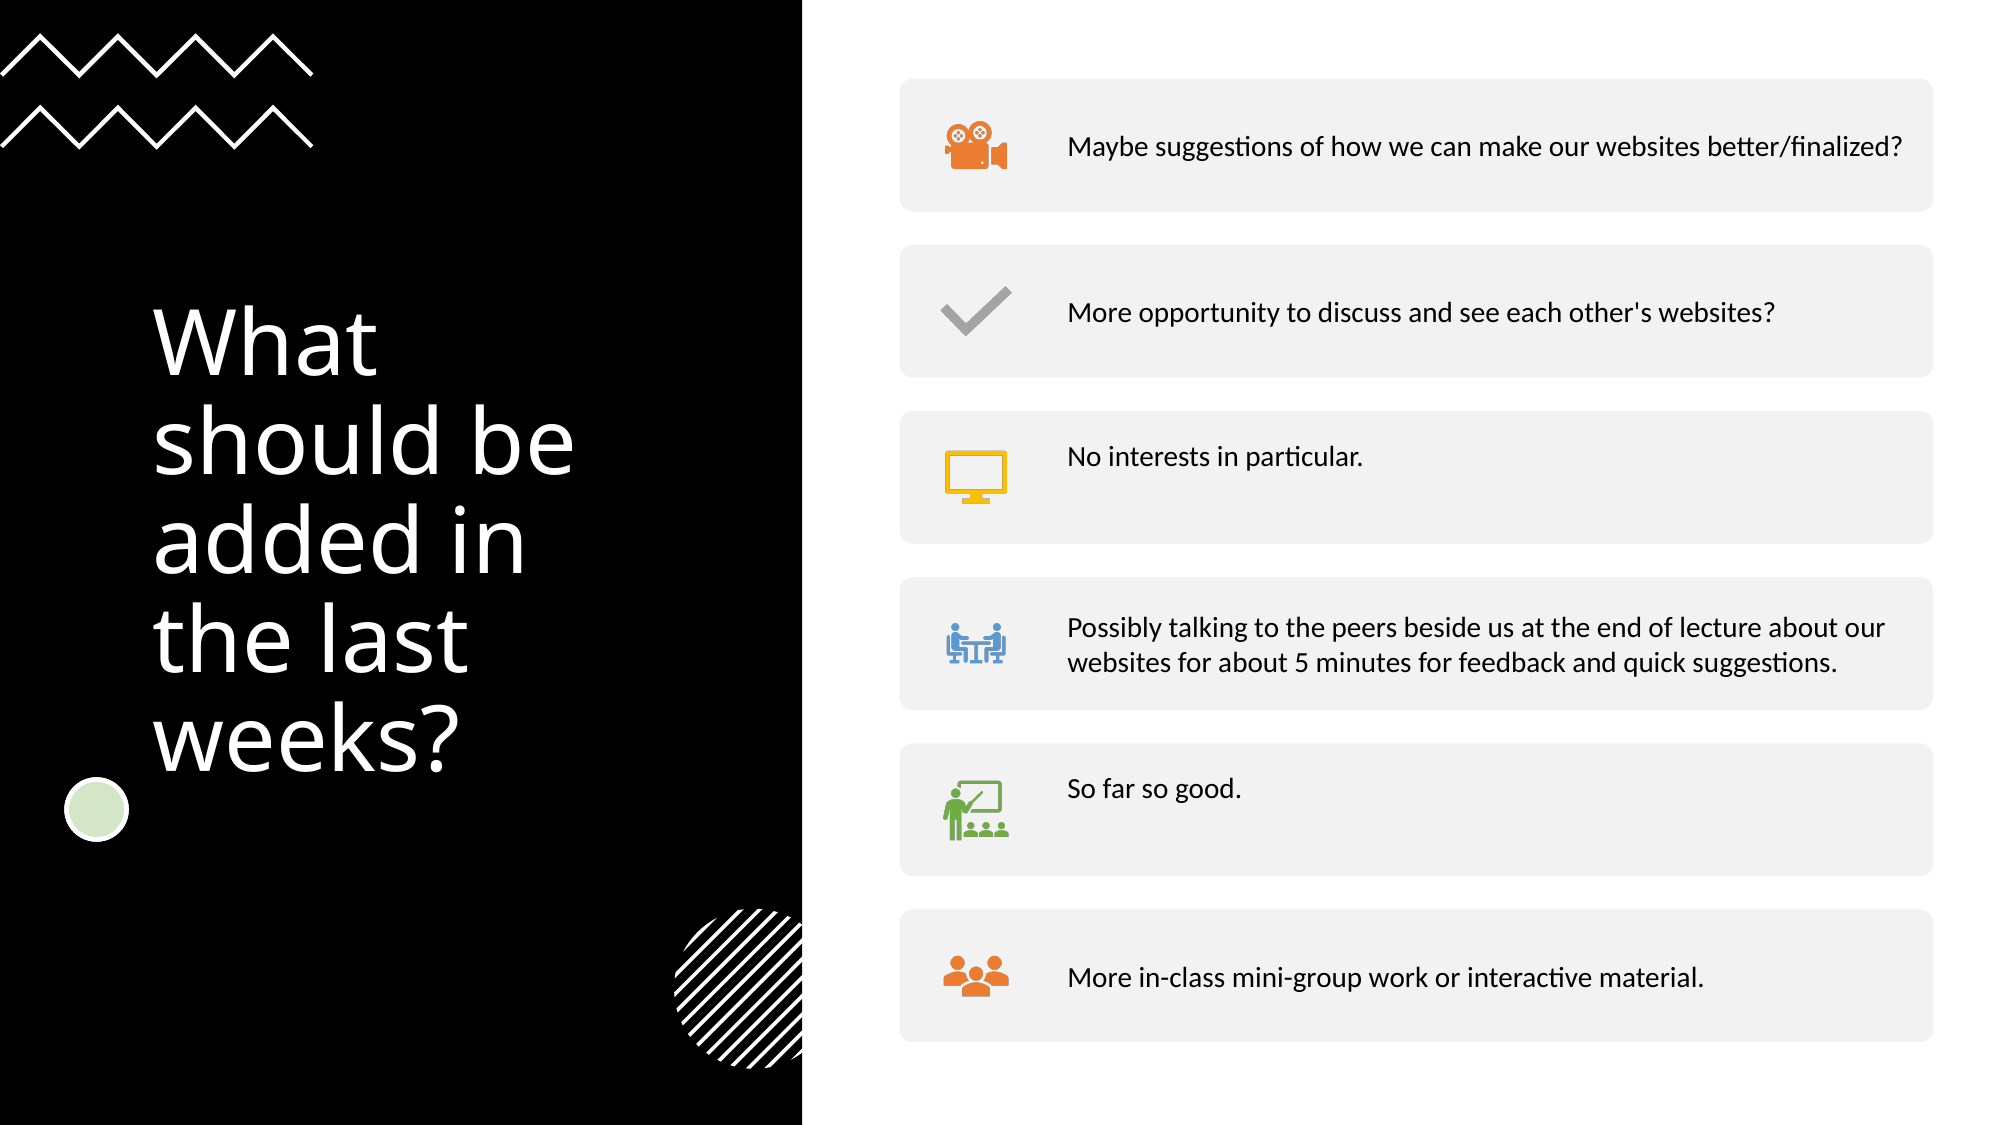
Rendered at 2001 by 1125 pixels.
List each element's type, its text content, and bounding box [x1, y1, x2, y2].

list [899, 78, 1934, 1043]
text_box [0, 0, 803, 1125]
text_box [674, 908, 835, 1069]
text_box [803, 0, 2000, 1125]
title What should be added in the last weeks? [137, 196, 663, 892]
text_box [65, 778, 128, 841]
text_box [0, 33, 314, 150]
